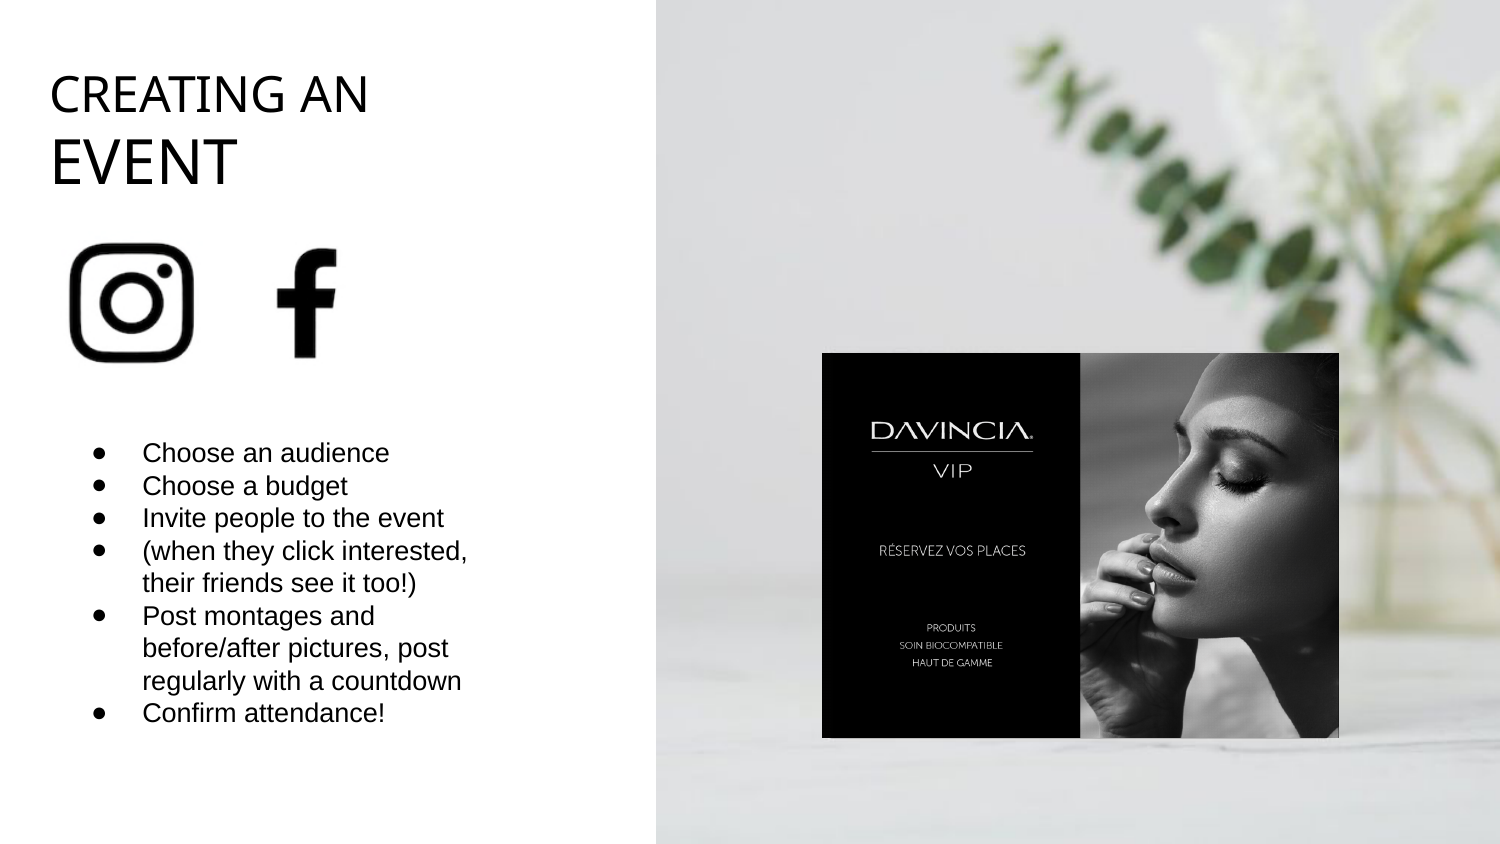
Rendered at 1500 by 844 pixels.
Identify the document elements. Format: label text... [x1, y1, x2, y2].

picture [655, 0, 1500, 844]
text_box [34, 161, 650, 258]
picture [52, 230, 211, 375]
text_box CREATING AN EVENT [34, 54, 650, 151]
text_box Choose an audience Choose a budget Invite people to the event (when they click interested, their friends see it too!) Post montages and before/after pictures, post regularly with a countdown Confirm attendance! [52, 420, 522, 779]
picture [252, 239, 365, 366]
